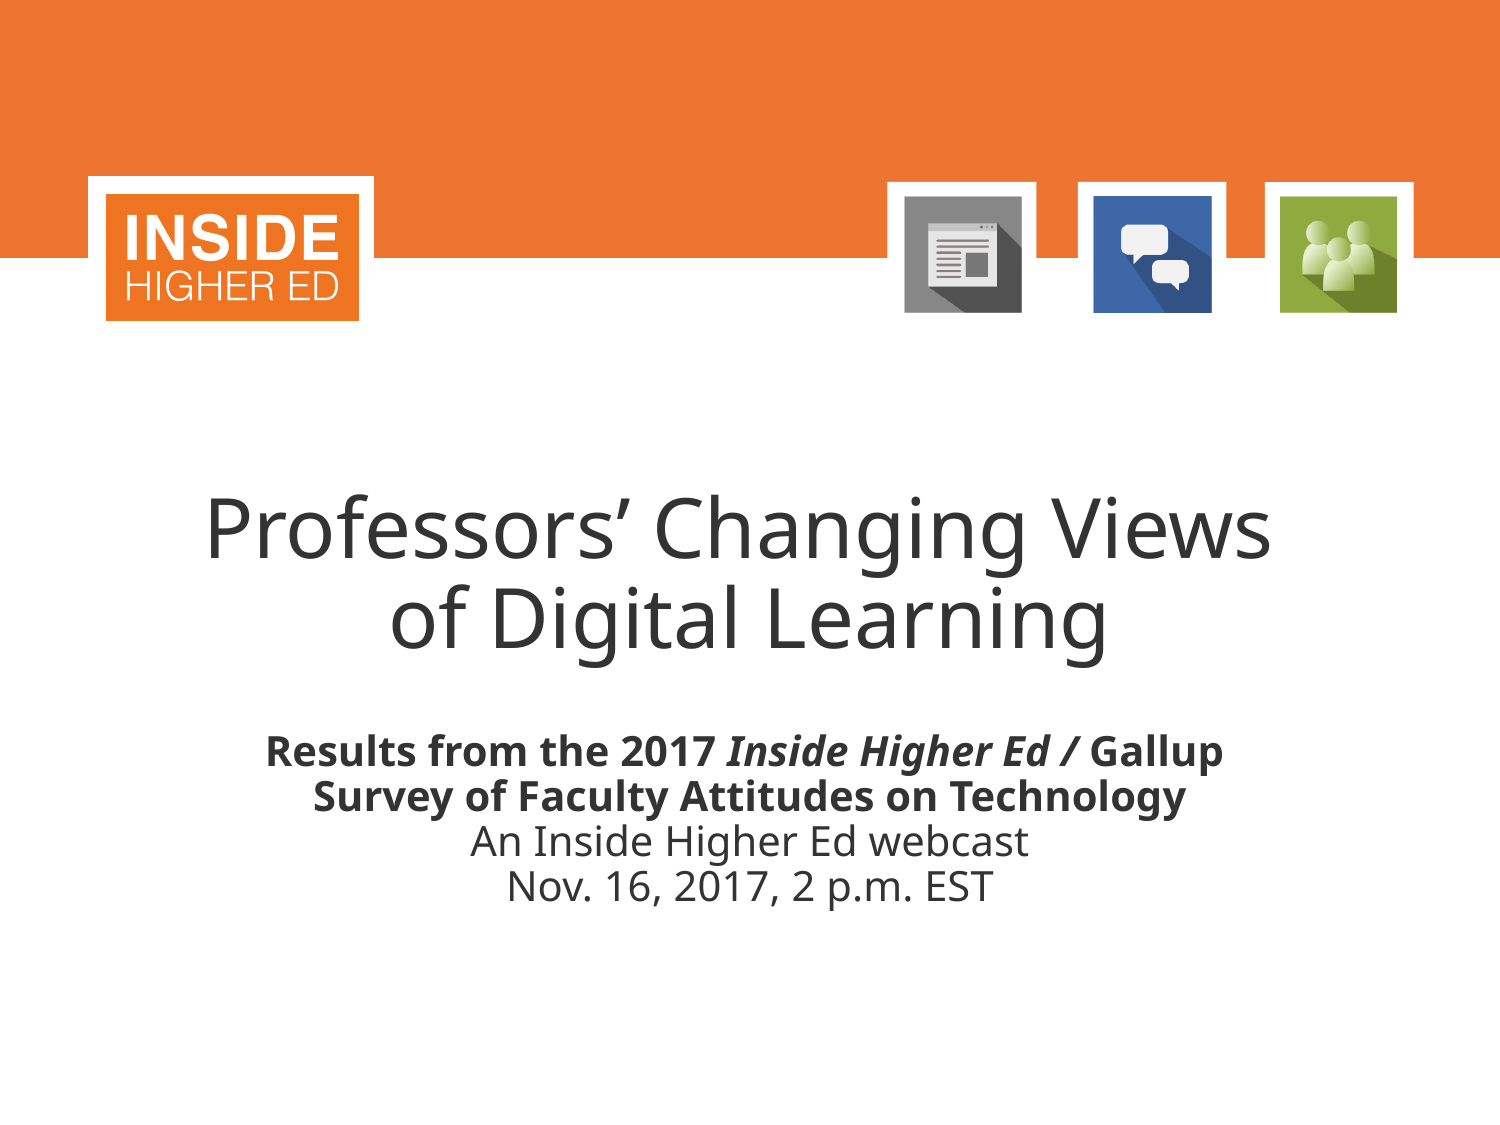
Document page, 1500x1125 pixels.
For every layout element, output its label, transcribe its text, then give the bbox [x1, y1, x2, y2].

title Professors’ Changing Views of Digital Learning [103, 458, 1397, 675]
picture [1280, 196, 1397, 313]
picture [106, 194, 359, 321]
picture [1093, 196, 1212, 313]
subtitle Results from the 2017 Inside Higher Ed / Gallup Survey of Faculty Attitudes on Technology An Inside Higher Ed webcast Nov. 16, 2017, 2 p.m. EST [103, 722, 1397, 995]
picture [904, 196, 1022, 313]
